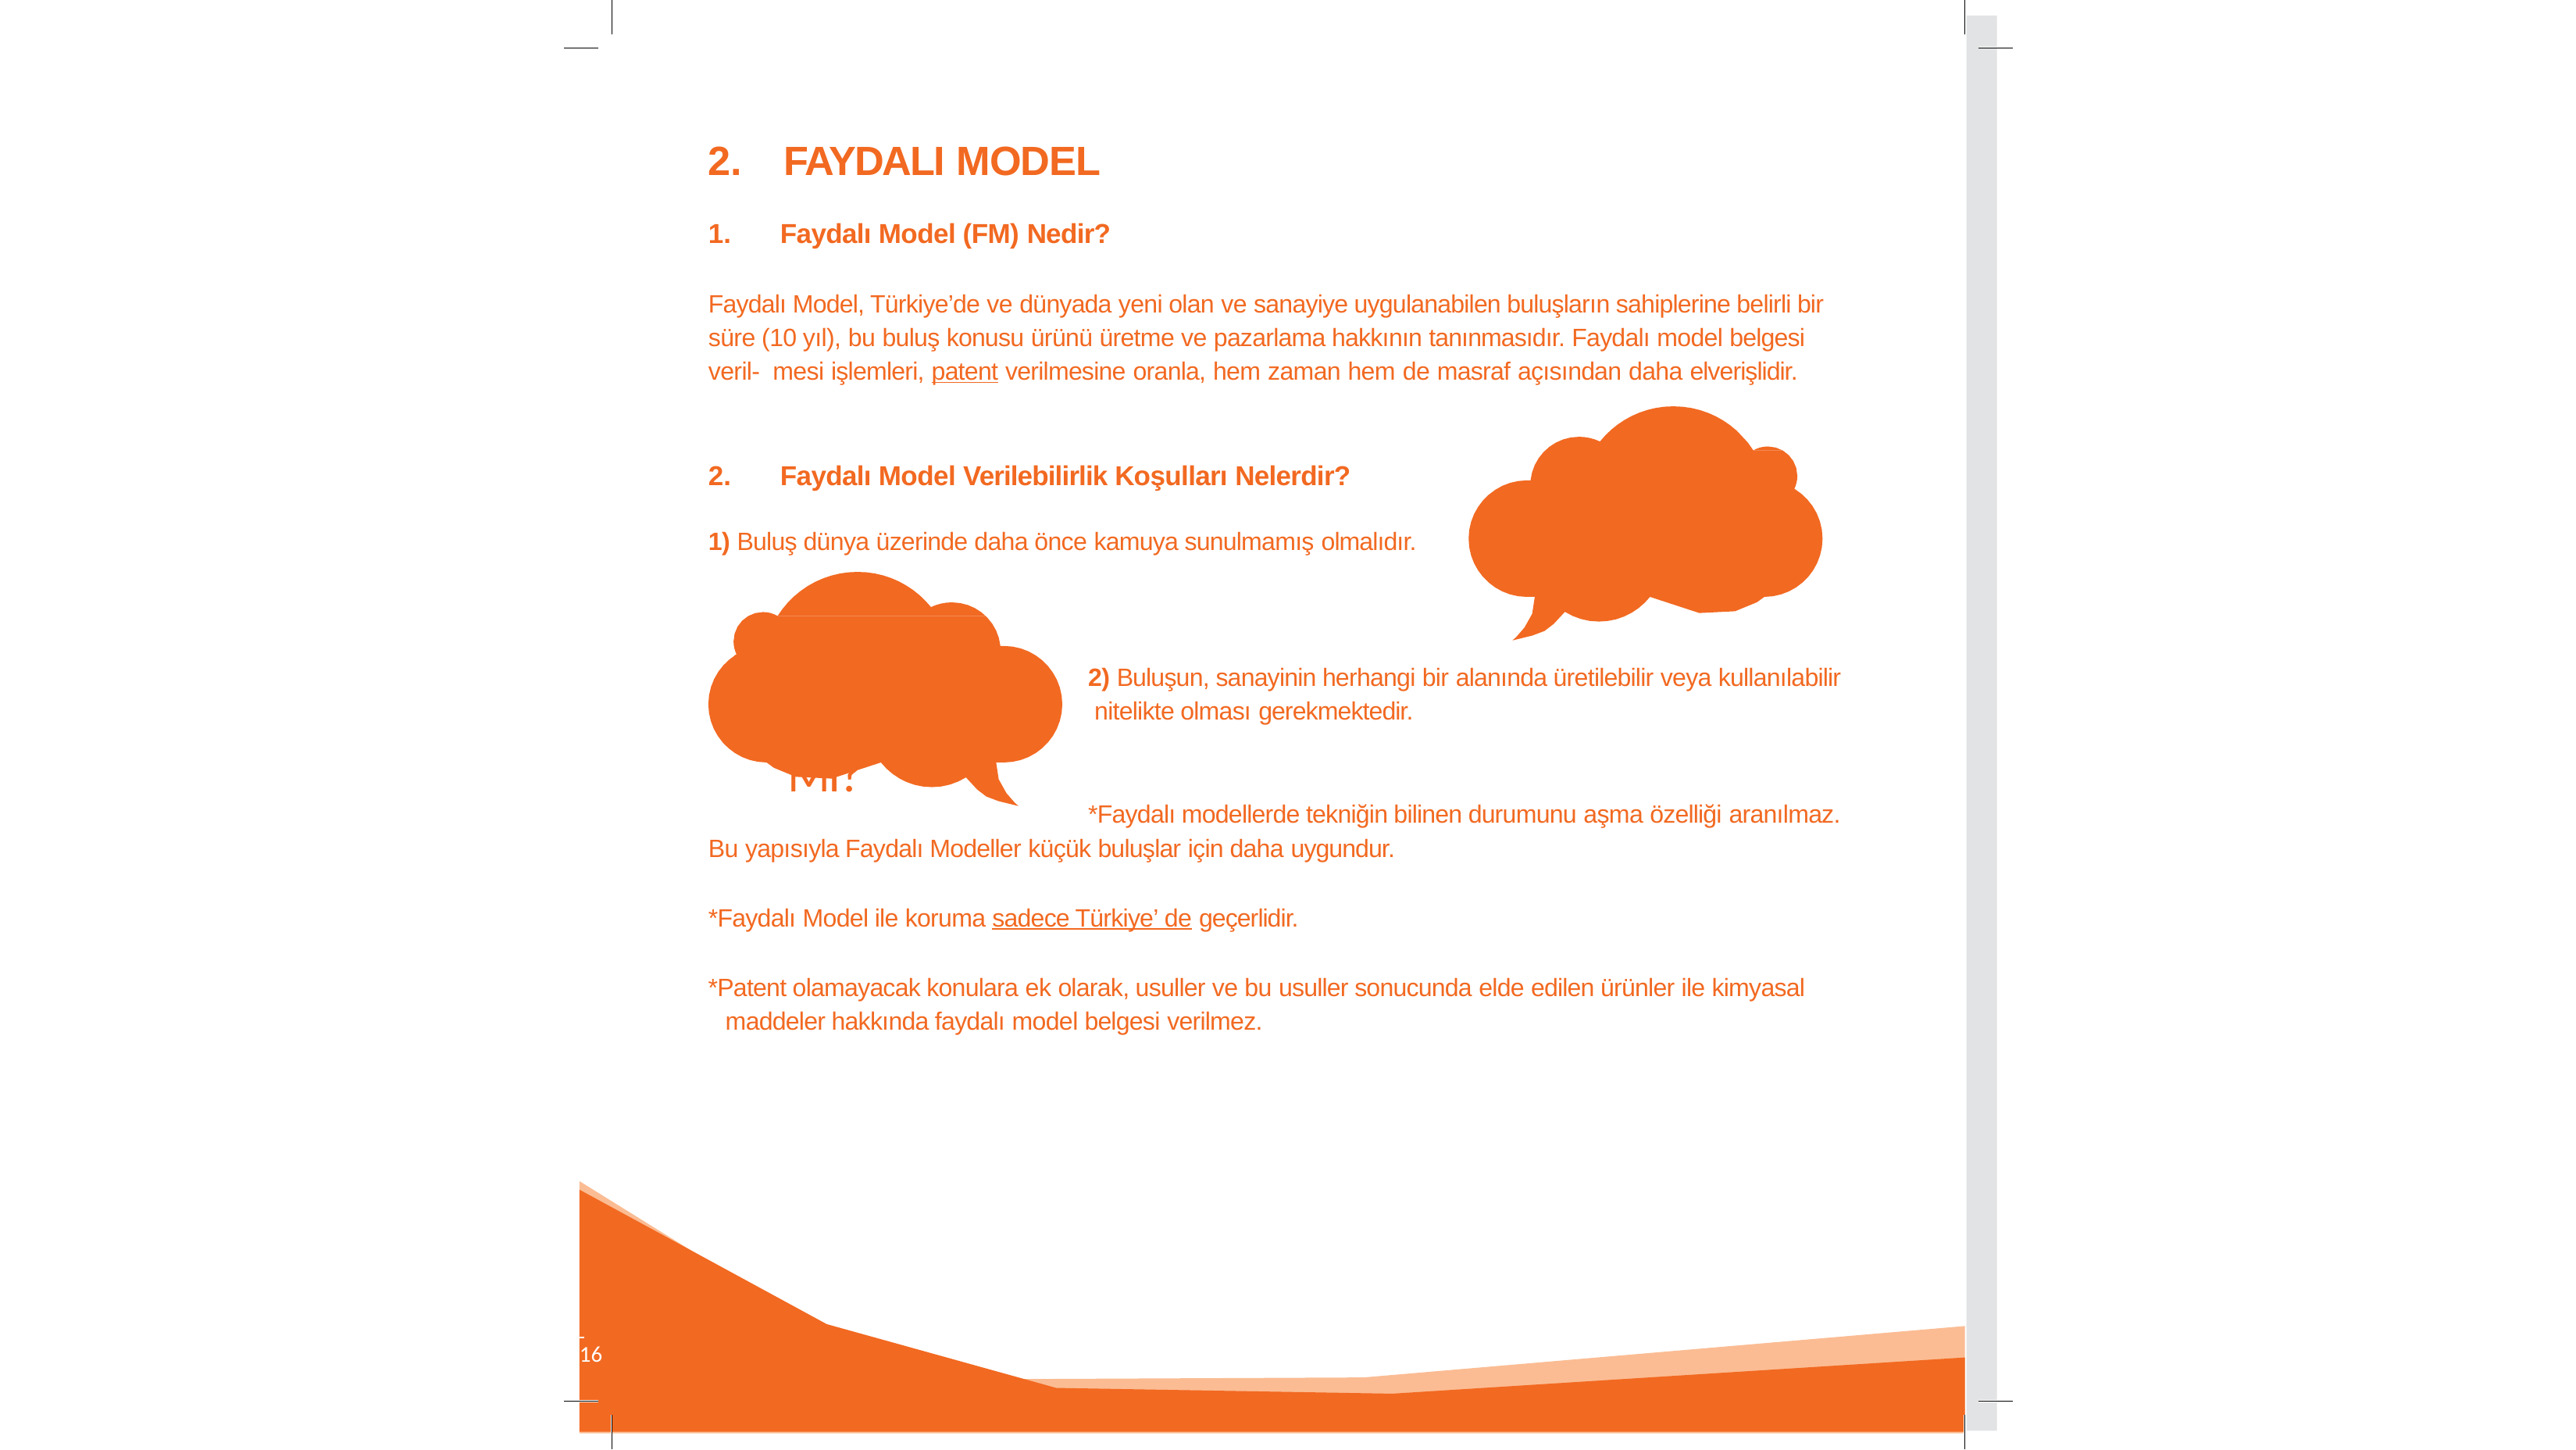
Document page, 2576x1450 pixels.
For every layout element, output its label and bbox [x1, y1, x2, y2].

text_box [564, 0, 2013, 1449]
